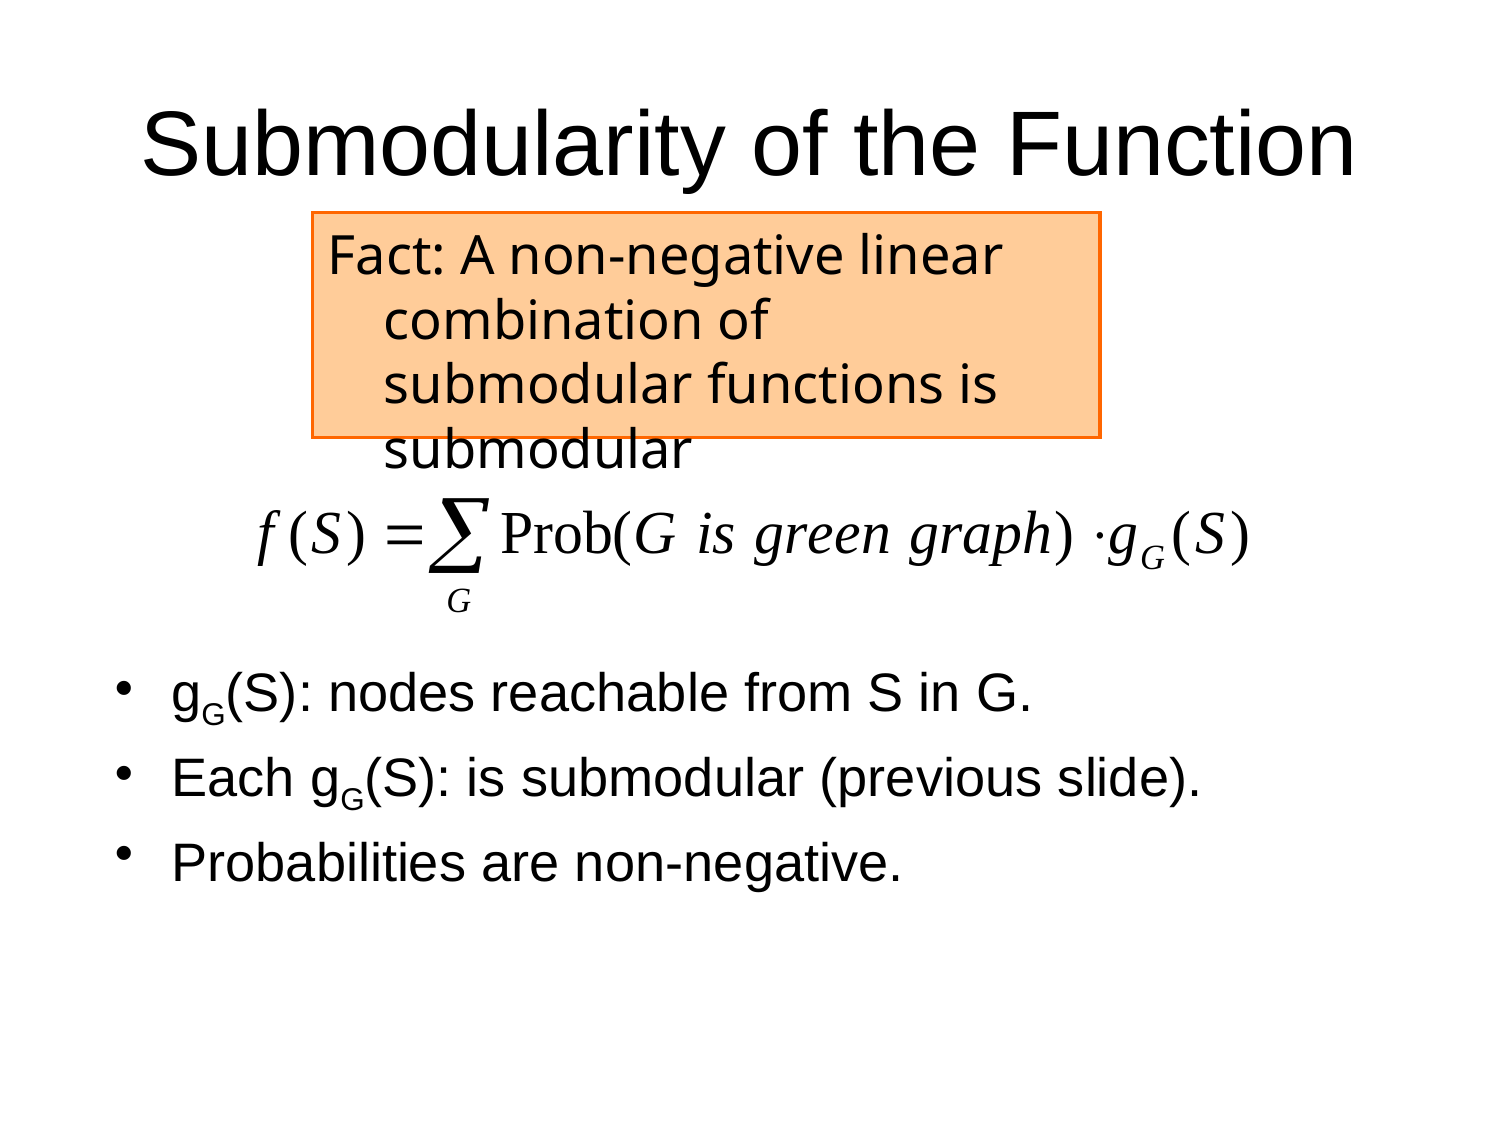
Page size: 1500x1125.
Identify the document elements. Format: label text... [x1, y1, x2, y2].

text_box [237, 487, 1263, 626]
title Submodularity of the Function [74, 44, 1426, 233]
list Fact: A non-negative linear combination of submodular functions is submodular [312, 212, 1101, 438]
list gG(S): nodes reachable from S in G. Each gG(S): is submodular (previous slide). Probabilities are non-negative. [99, 649, 1363, 1031]
